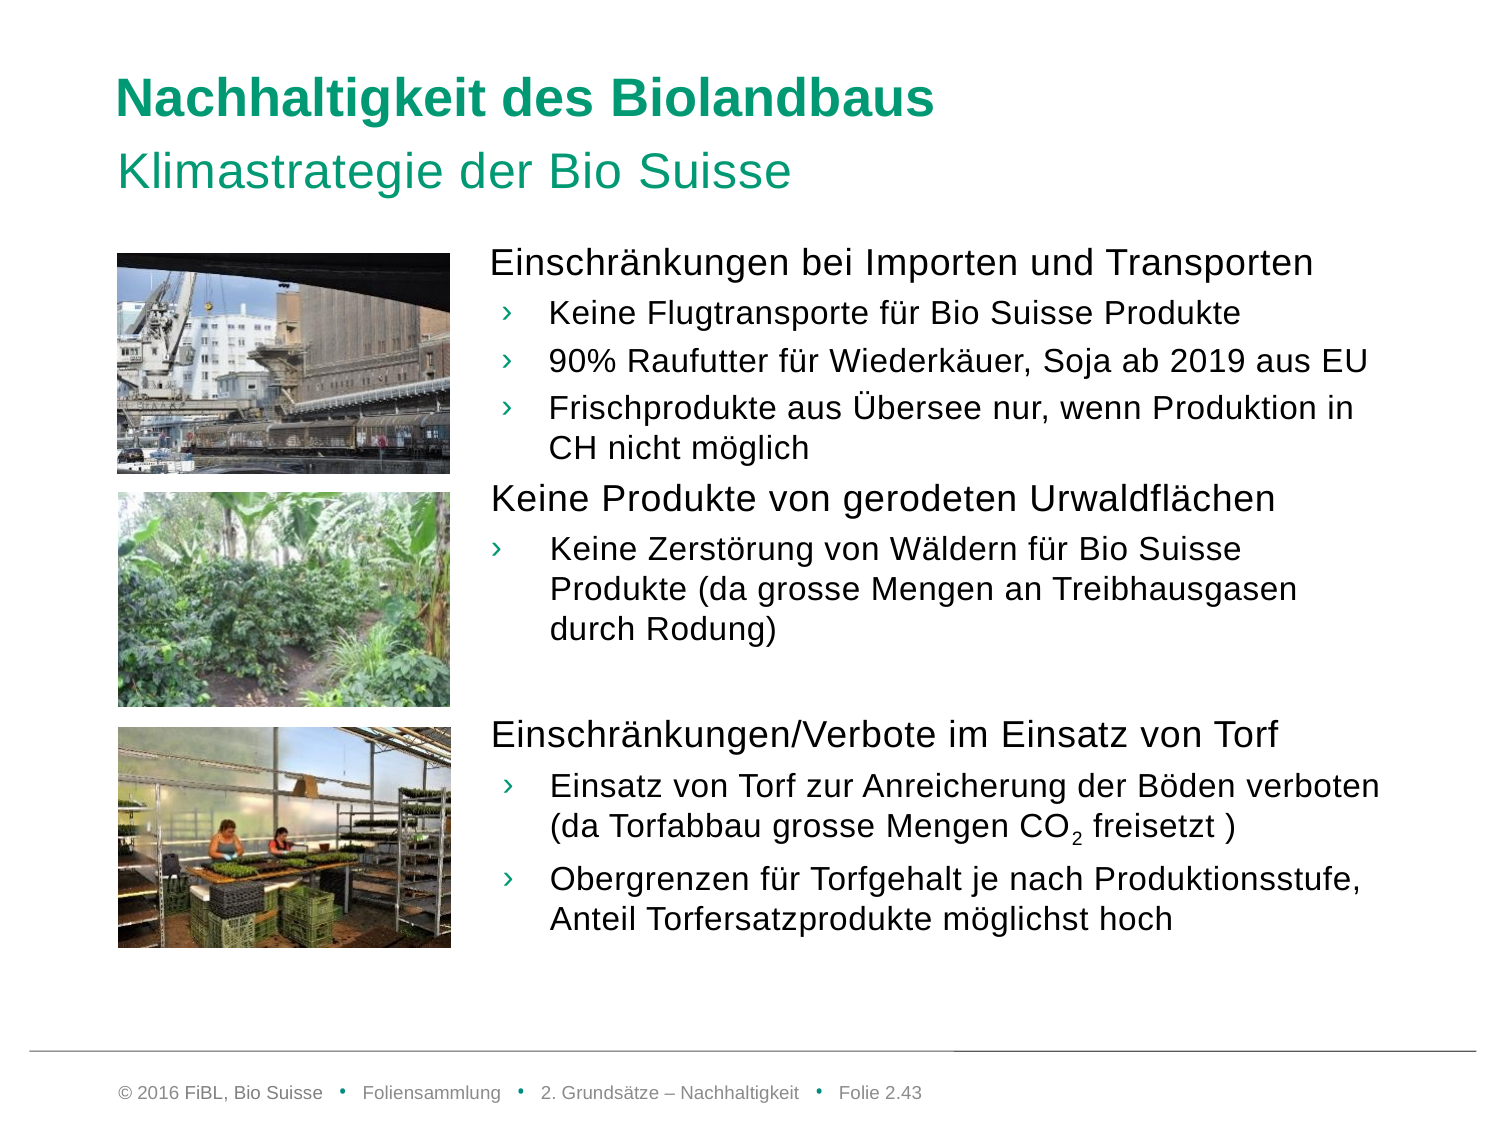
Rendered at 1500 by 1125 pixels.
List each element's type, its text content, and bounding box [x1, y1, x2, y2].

list Einschränkungen/Verbote im Einsatz von Torf Einsatz von Torf zur Anreicherung der Böden verboten (da Torfabbau grosse Mengen CO2 freisetzt ) Obergrenzen für Torfgehalt je nach Produktionsstufe, Anteil Torfersatzprodukte möglichst hoch [475, 708, 1398, 929]
title Nachhaltigkeit des Biolandbaus [100, 59, 1397, 138]
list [117, 253, 450, 474]
list Einschränkungen bei Importen und Transporten Keine Flugtransporte für Bio Suisse Produkte 90% Raufutter für Wiederkäuer, Soja ab 2019 aus EU Frischprodukte aus Übersee nur, wenn Produktion in CH nicht möglich [474, 235, 1397, 456]
list Klimastrategie der Bio Suisse [101, 137, 1397, 211]
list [118, 727, 451, 948]
footer © 2016 FiBL, Bio Suisse • Foliensammlung • 2. Grundsätze – Nachhaltigkeit • Folie 2.42 [103, 1055, 1140, 1125]
list Keine Produkte von gerodeten Urwaldflächen Keine Zerstörung von Wäldern für Bio Suisse Produkte (da grosse Mengen an Treibhausgasen durch Rodung) [475, 471, 1398, 693]
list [118, 492, 450, 707]
